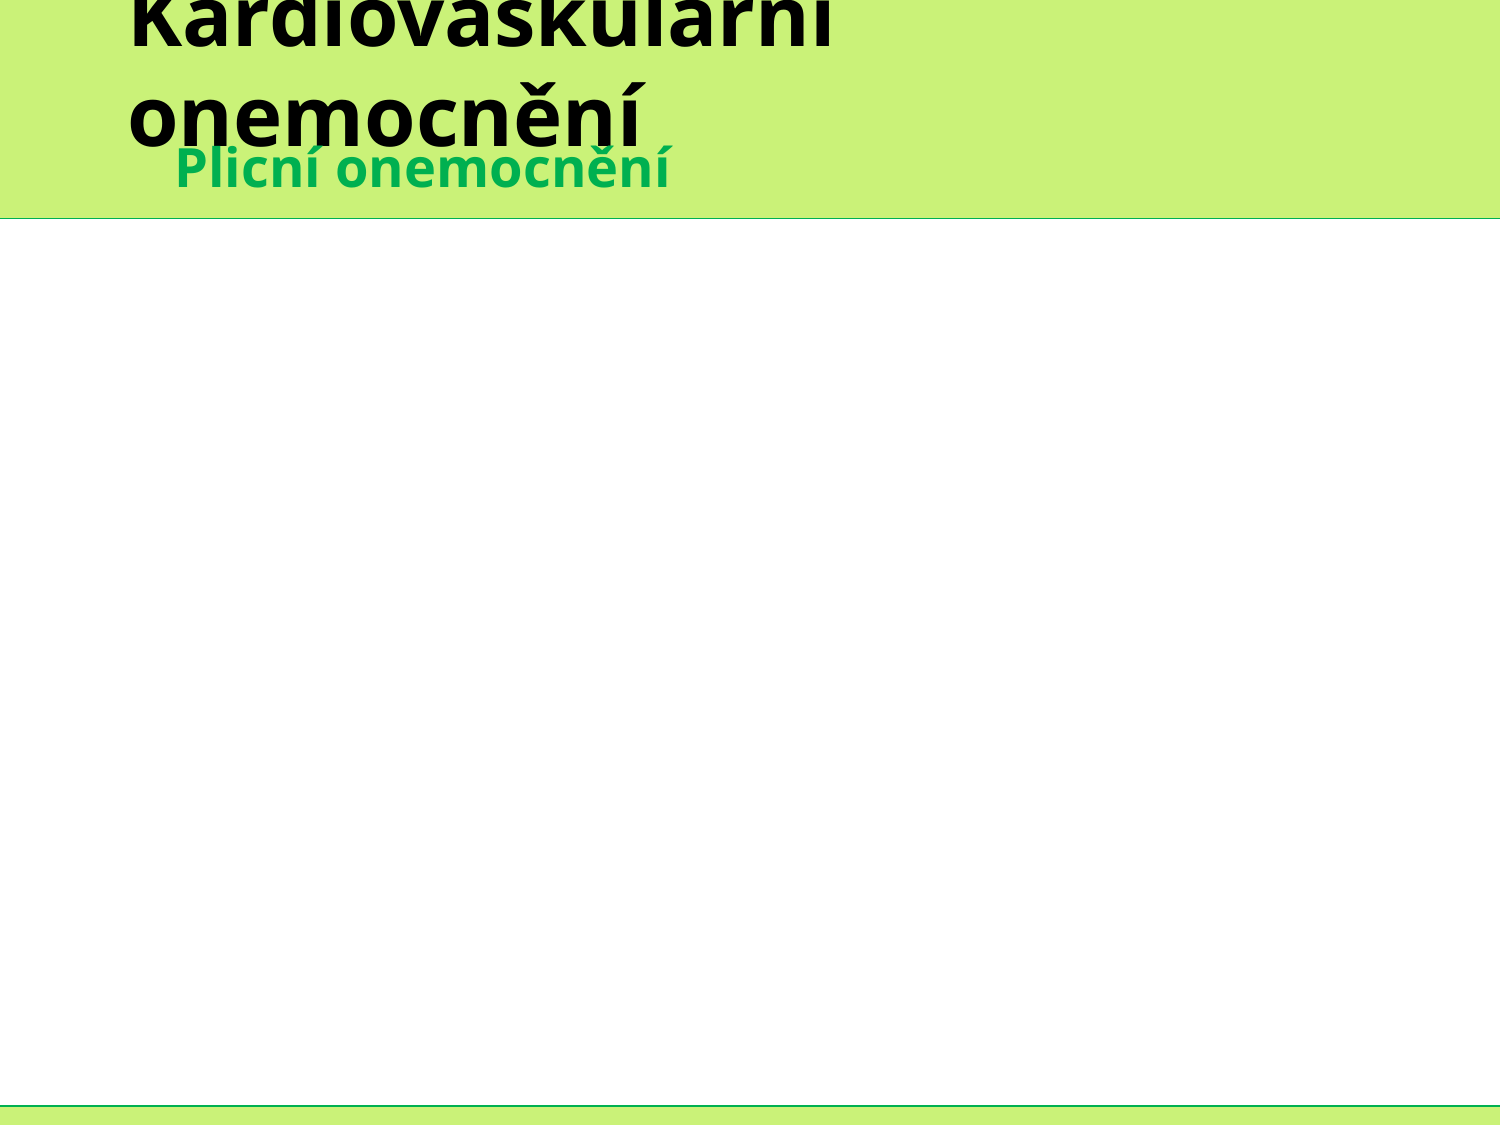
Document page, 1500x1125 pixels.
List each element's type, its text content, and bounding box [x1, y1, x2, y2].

title Kardiovaskulární onemocnění [112, 1, 1388, 126]
subtitle Plicní onemocnění [159, 125, 1388, 219]
